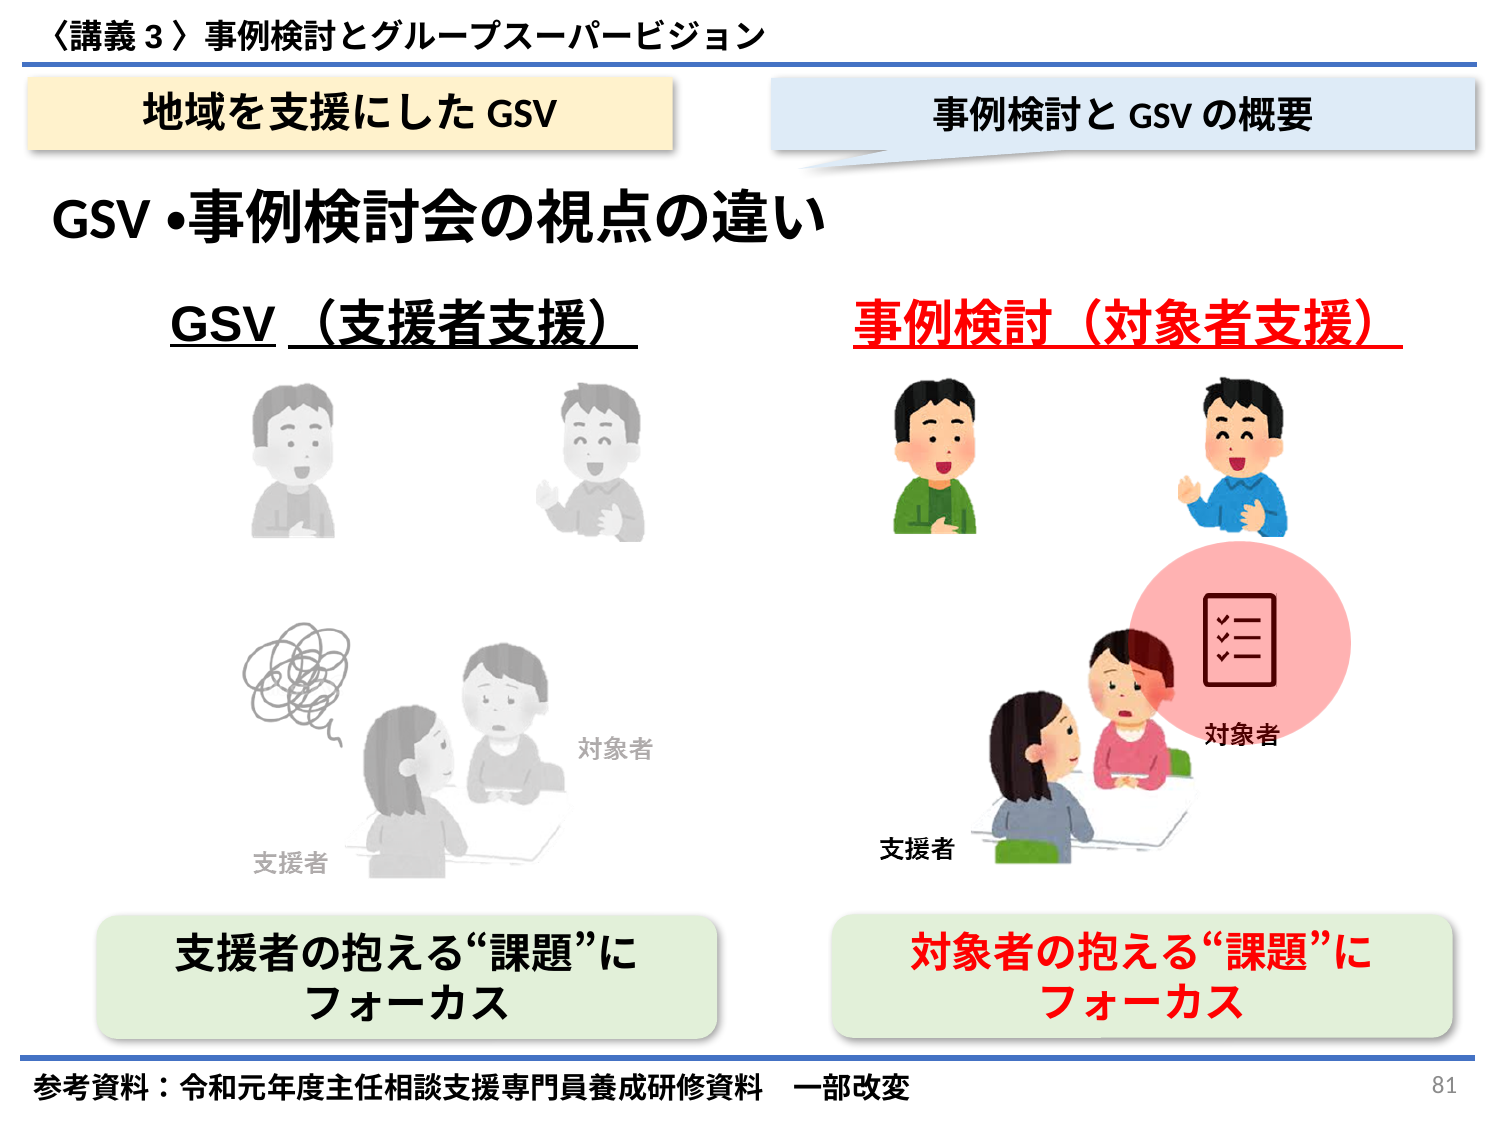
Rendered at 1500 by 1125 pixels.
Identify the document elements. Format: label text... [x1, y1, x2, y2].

text_box 事例検討とGSVの概要 [770, 76, 1477, 165]
text_box 〈講義3〉事例検討とグループスーパービジョン [21, 12, 1473, 63]
text_box 対象者の抱える“課題”に フォーカス [830, 913, 1454, 1039]
title 地域を支援にしたGSV [27, 77, 673, 150]
slide_number 81 [1469, 1065, 1473, 1103]
text_box 支援者の抱える“課題”に フォーカス [95, 914, 719, 1040]
picture [208, 374, 1351, 895]
text_box 参考資料：令和元年度主任相談支援専門員養成研修資料 一部改変 [18, 1064, 1469, 1115]
subtitle GSV・事例検討会の視点の違い [37, 165, 1265, 266]
text_box GSV（支援者支援） [59, 266, 749, 393]
text_box 事例検討（対象者支援） [783, 250, 1473, 393]
